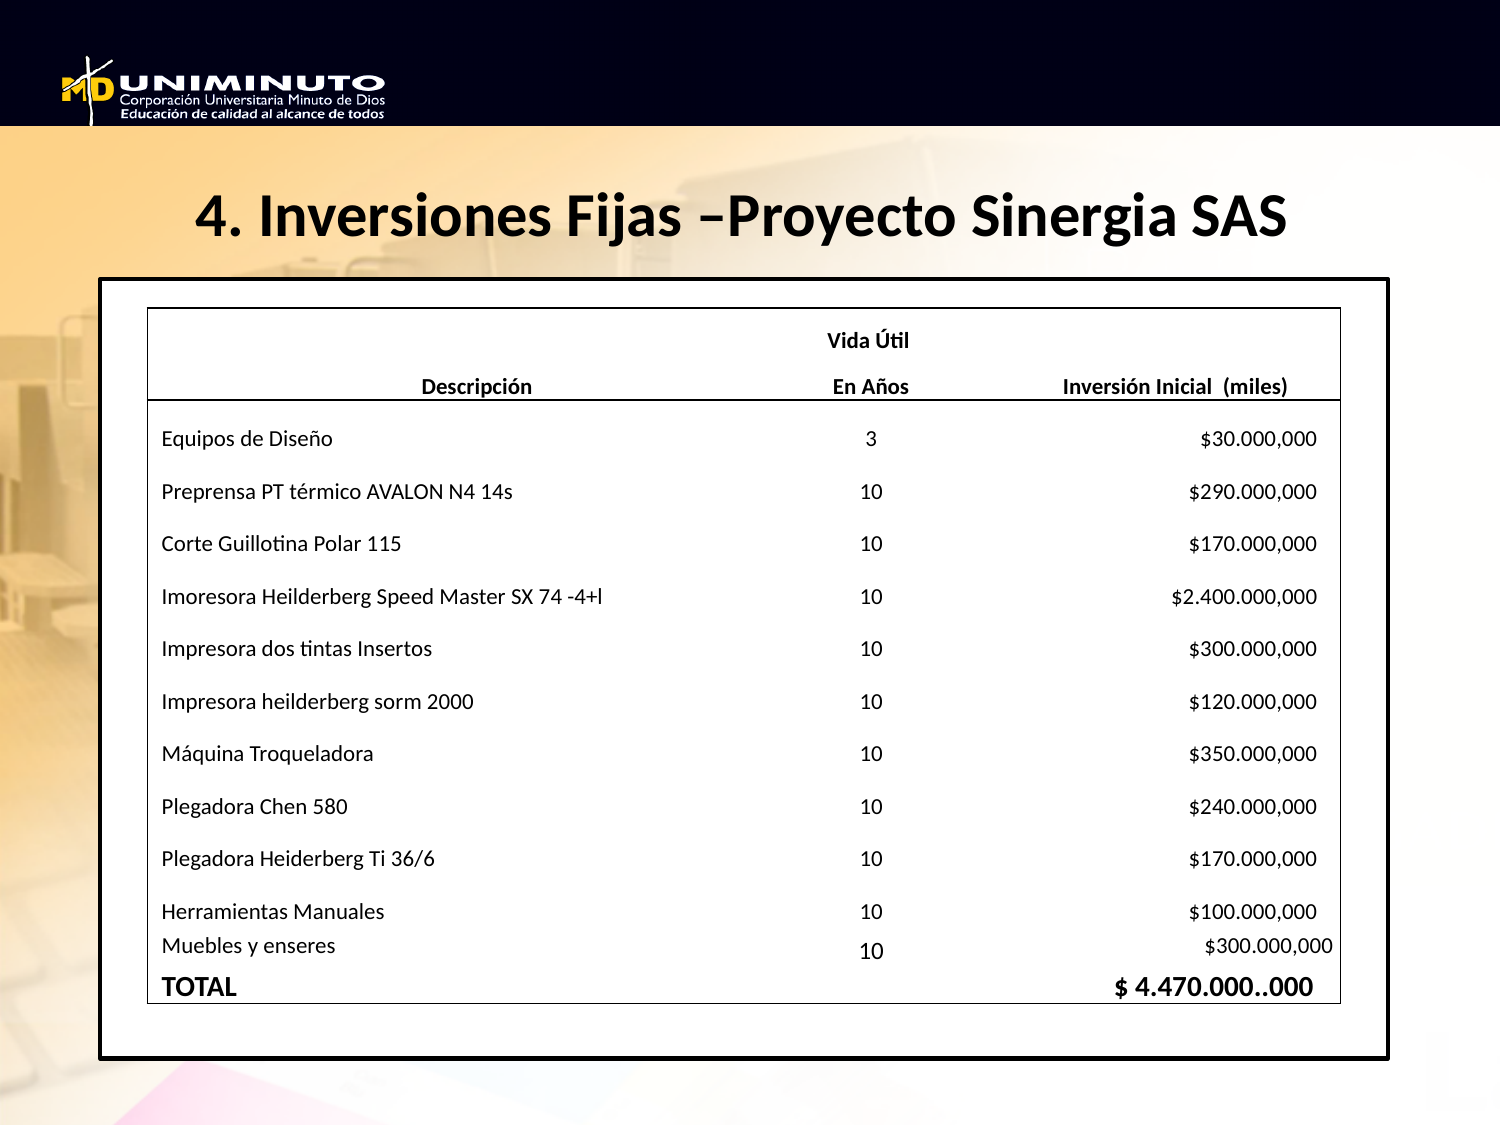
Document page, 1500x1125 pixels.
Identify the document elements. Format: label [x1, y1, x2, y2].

picture [0, 0, 1500, 126]
text_box [0, 126, 1500, 1125]
